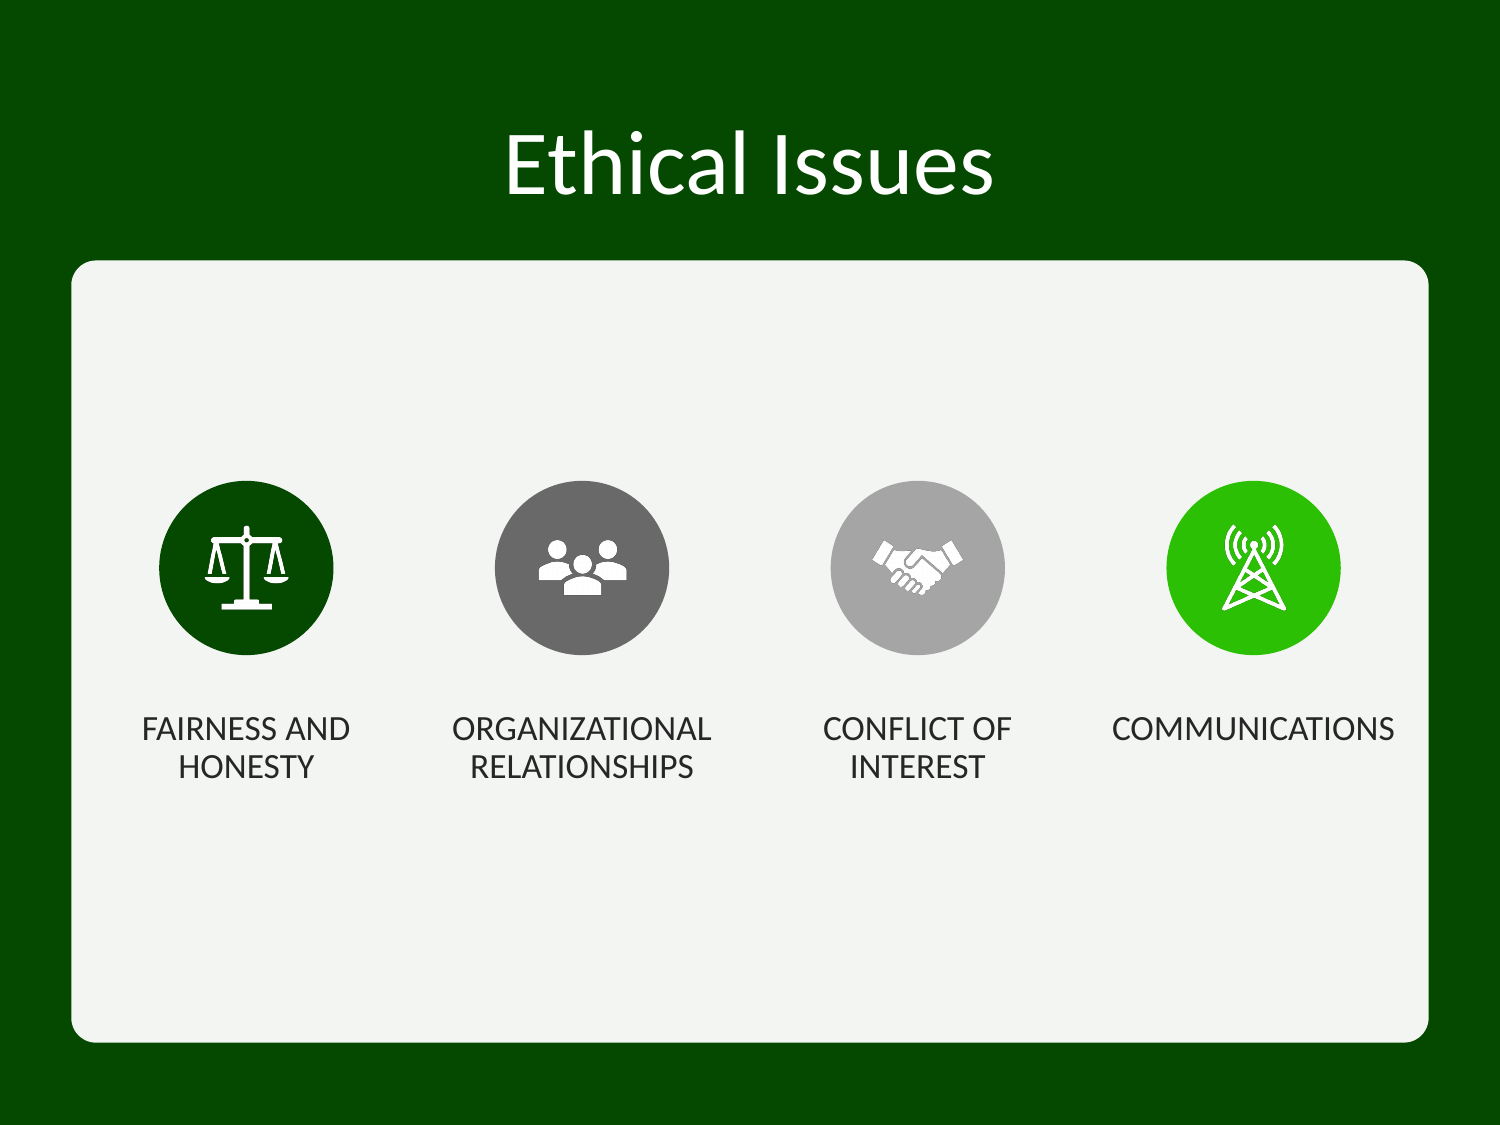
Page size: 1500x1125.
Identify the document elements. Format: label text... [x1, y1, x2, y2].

text_box [0, 0, 1500, 1125]
title Ethical Issues [103, 75, 1397, 241]
text_box [69, 258, 1431, 1045]
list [102, 295, 1398, 1010]
